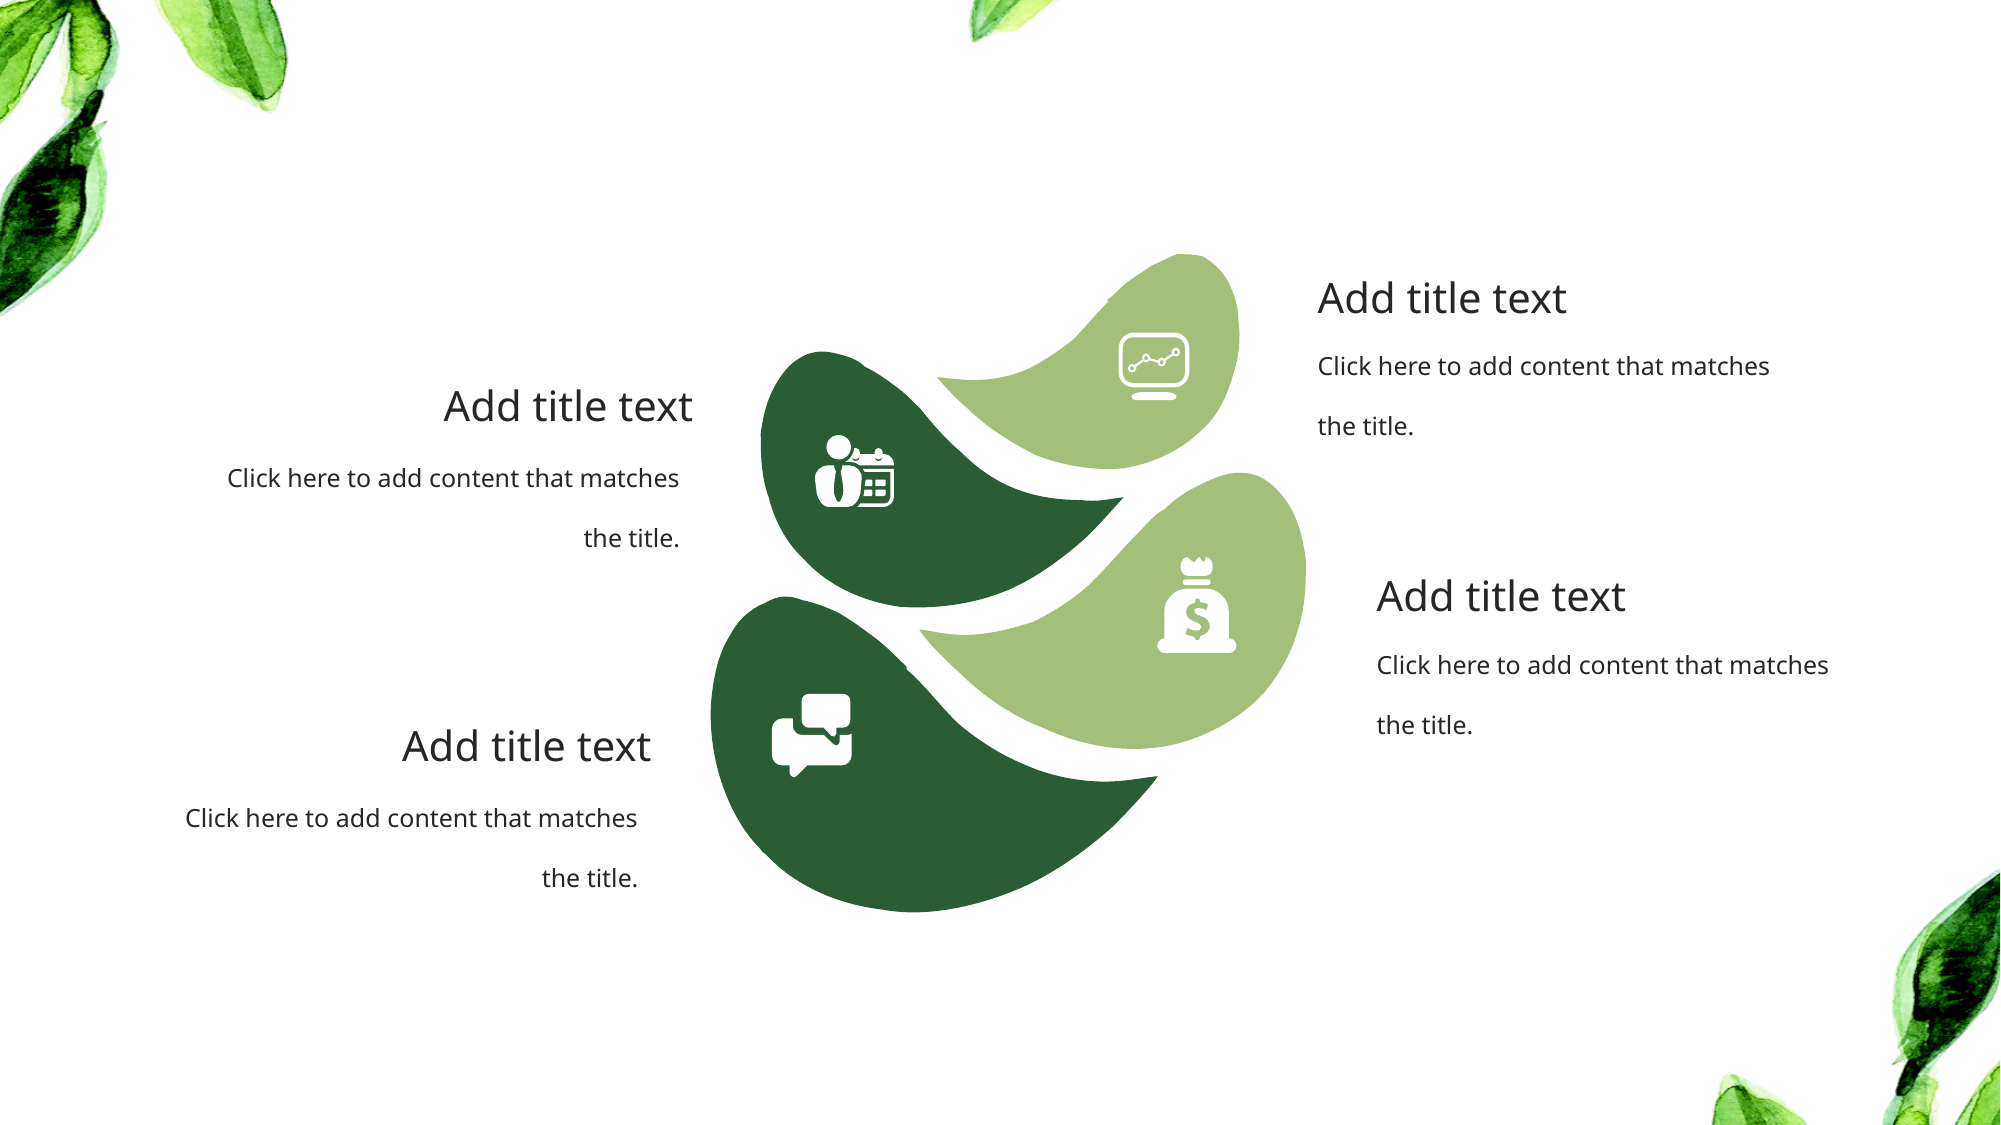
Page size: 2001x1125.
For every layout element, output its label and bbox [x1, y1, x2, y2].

text_box [771, 693, 852, 778]
text_box [814, 435, 894, 507]
text_box [1118, 332, 1190, 401]
picture [0, 0, 2001, 1125]
text_box [1157, 557, 1237, 653]
